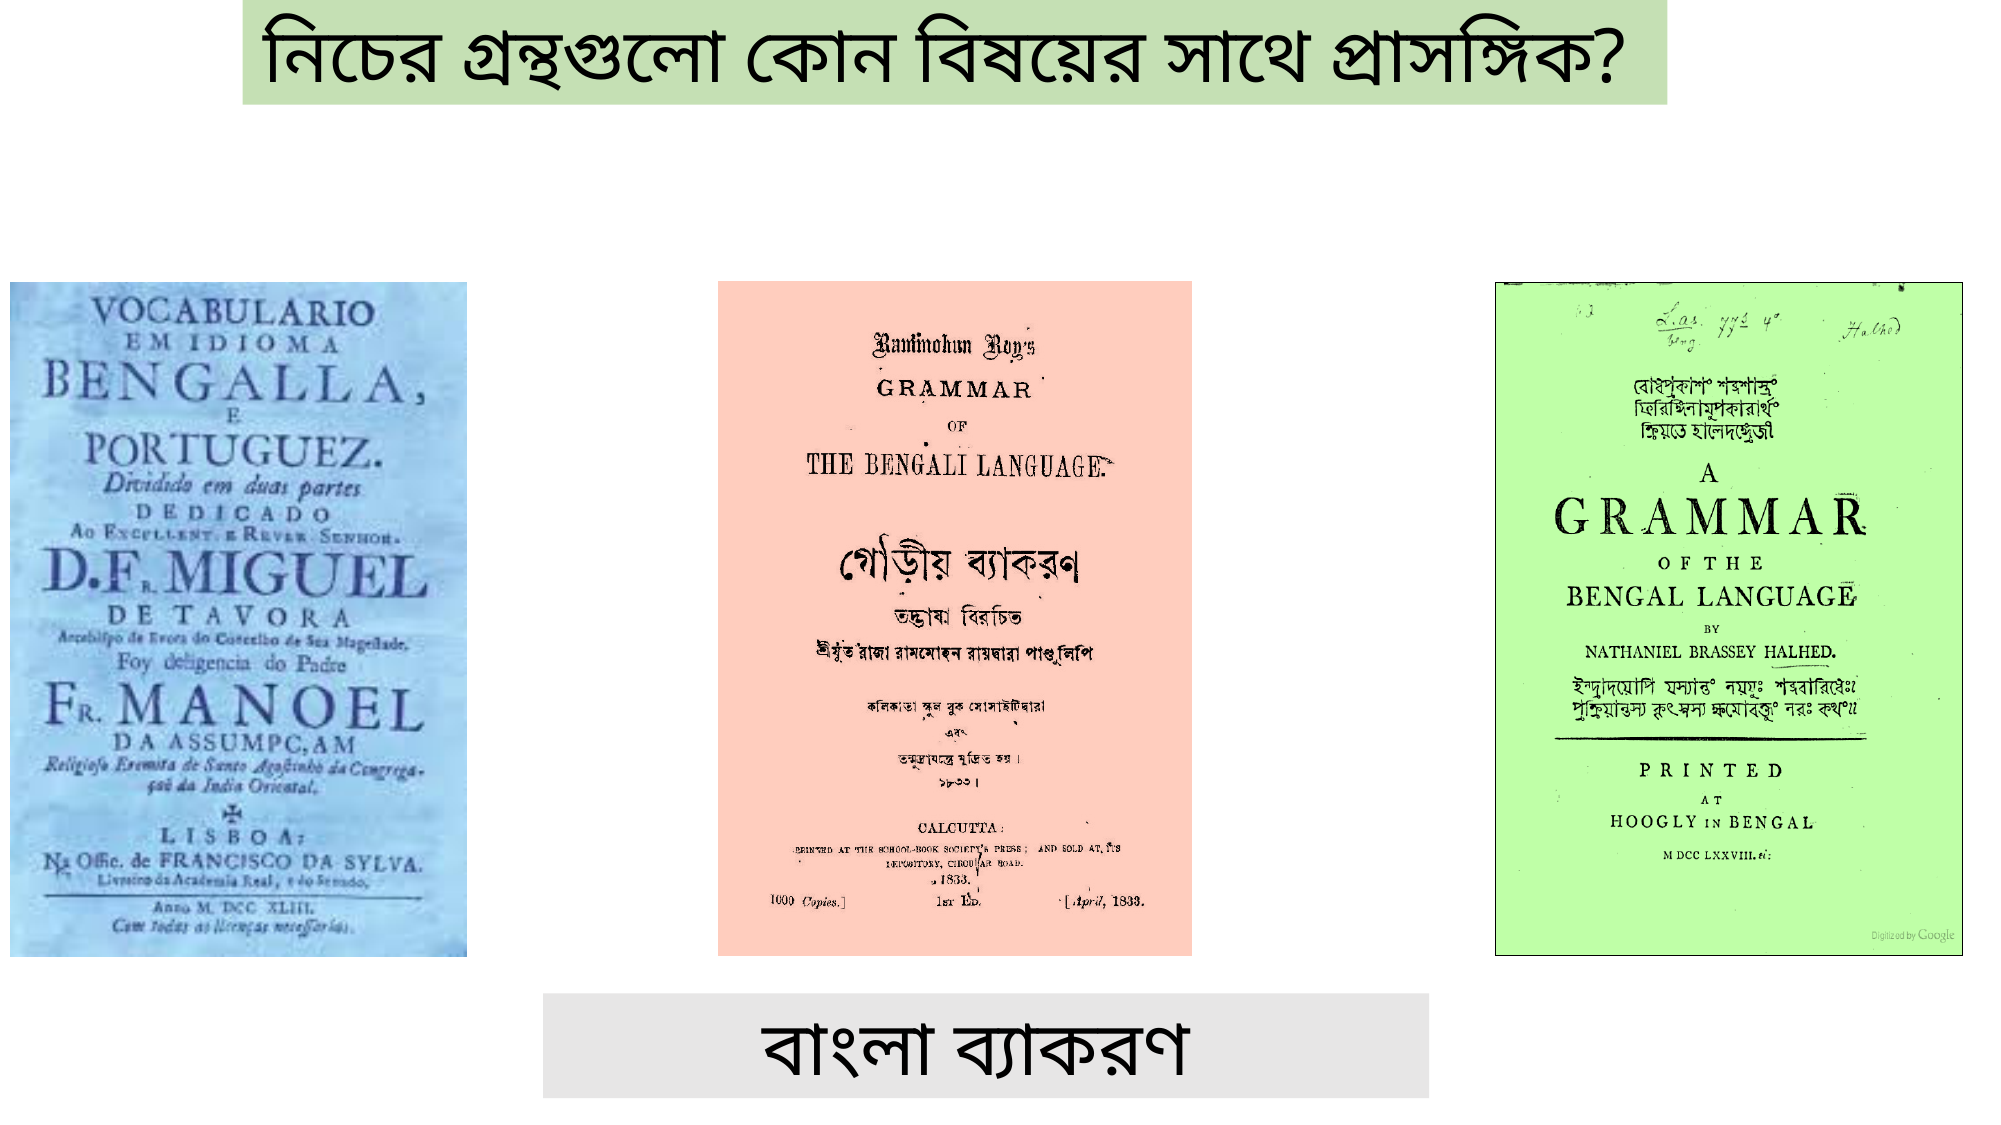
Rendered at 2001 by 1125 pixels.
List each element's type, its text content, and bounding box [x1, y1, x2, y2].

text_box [9, 0, 1963, 957]
text_box বাংলা ব্যাকরণ [543, 993, 1430, 1099]
